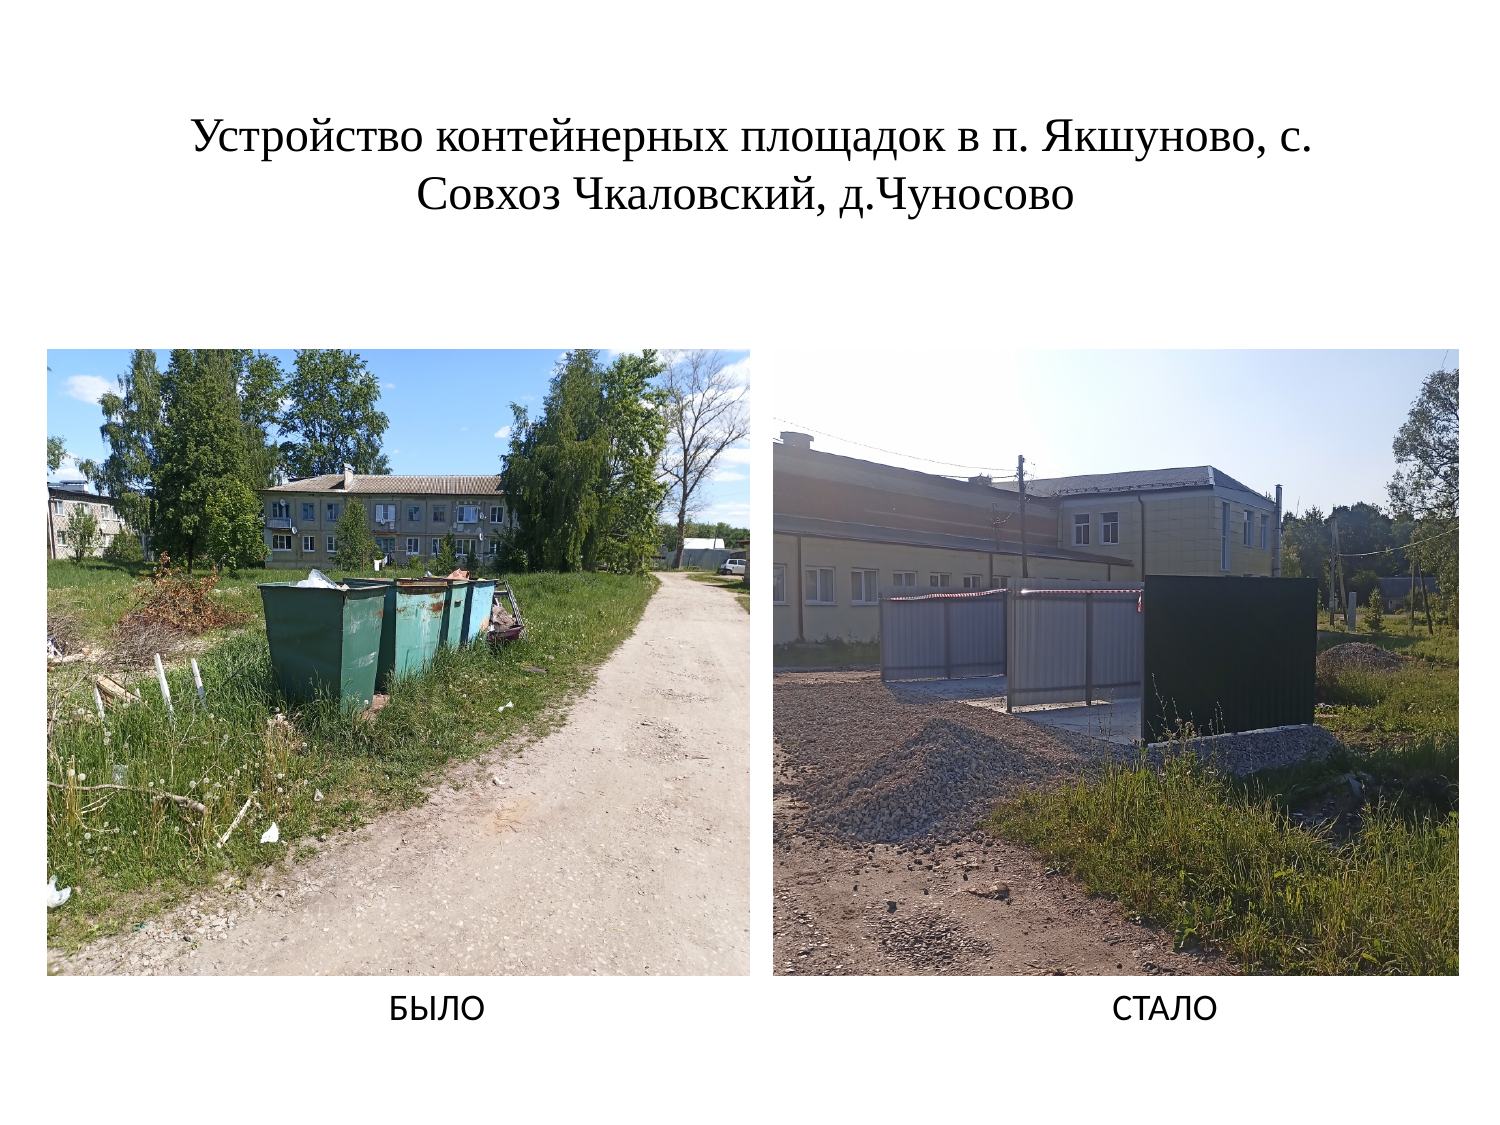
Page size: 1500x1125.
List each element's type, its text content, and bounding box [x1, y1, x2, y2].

picture [47, 349, 751, 977]
picture [773, 349, 1459, 977]
text_box БЫЛО [147, 984, 727, 1036]
title Устройство контейнерных площадок в п. Якшуново, с. Совхоз Чкаловский, д.Чуносово [135, 30, 1369, 291]
text_box СТАЛО [863, 975, 1467, 1036]
